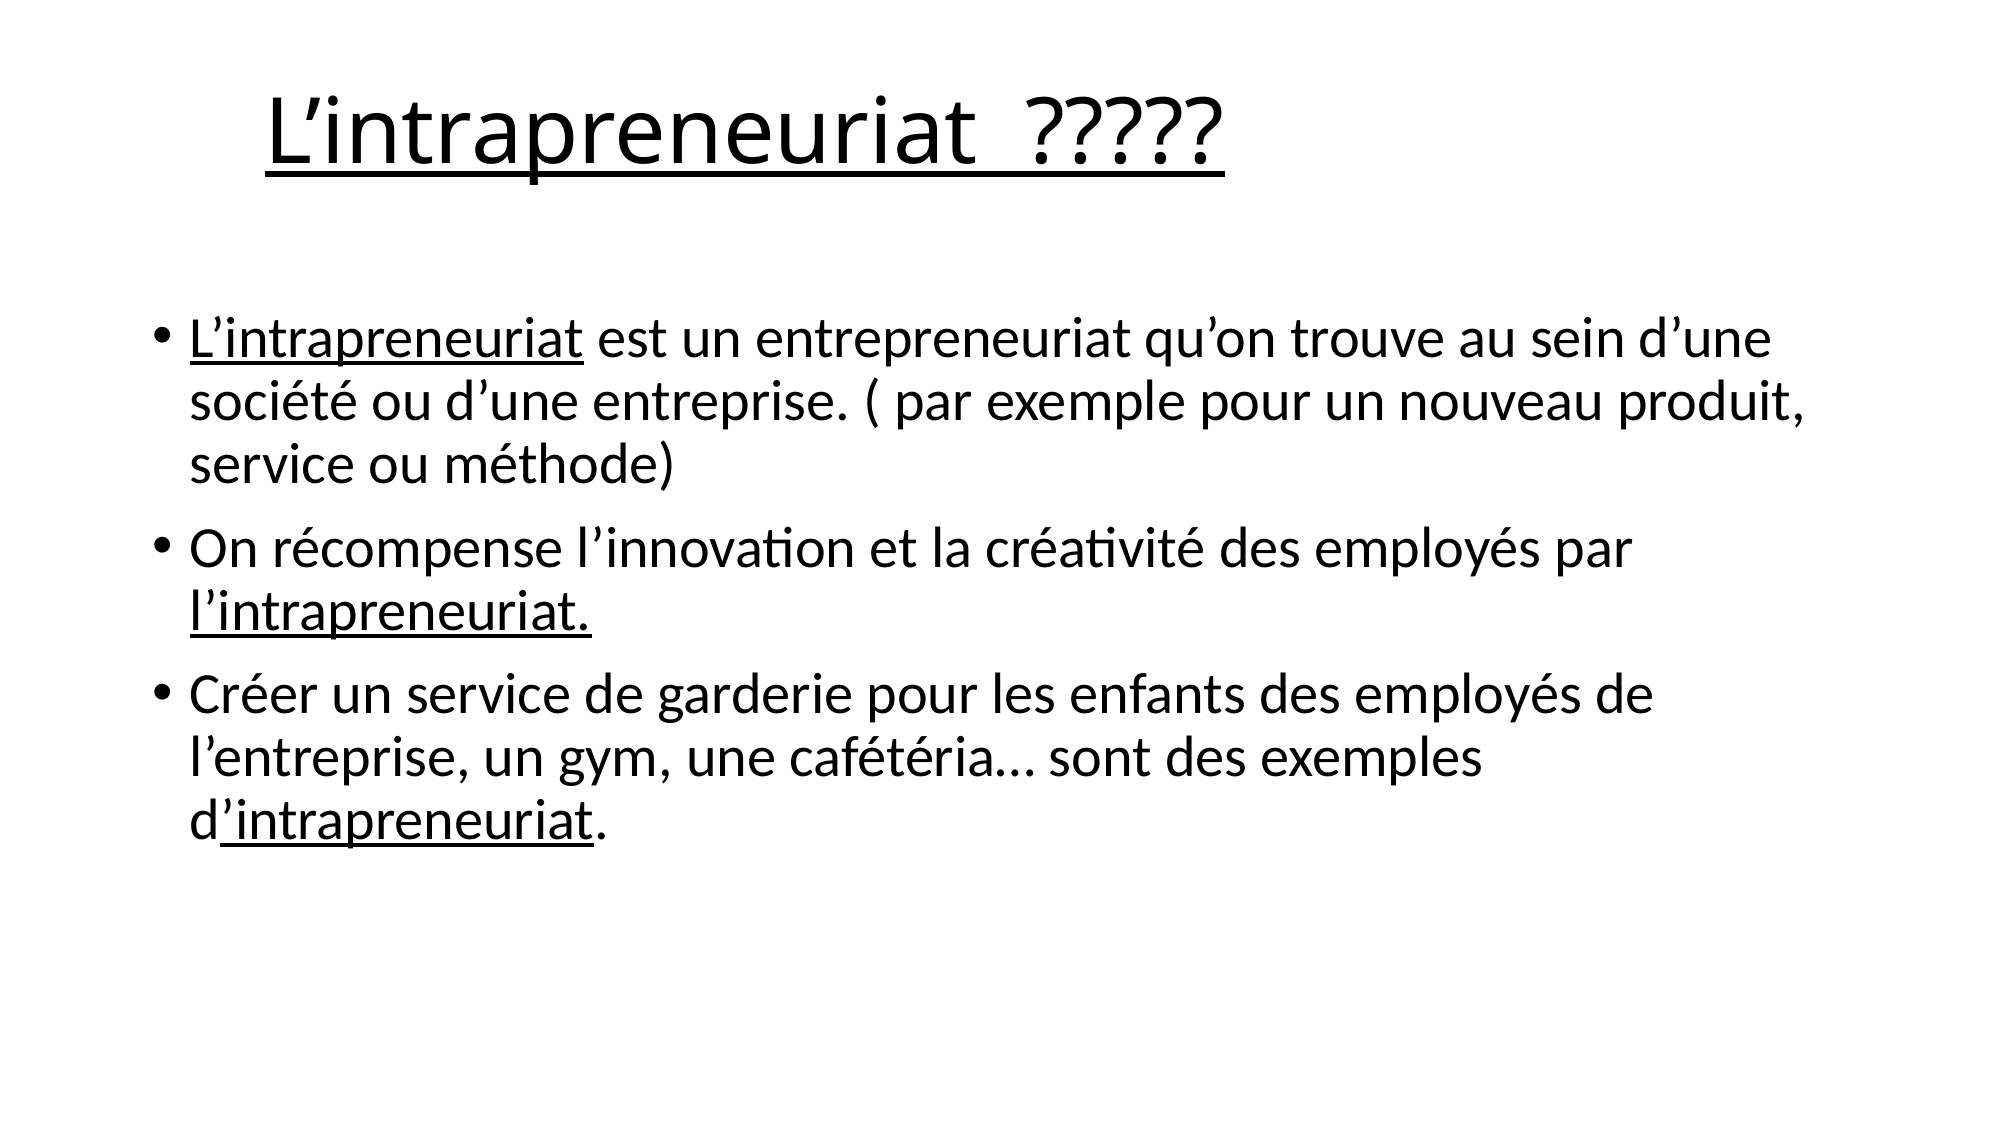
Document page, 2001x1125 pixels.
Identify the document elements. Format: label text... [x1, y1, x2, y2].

list L’intrapreneuriat est un entrepreneuriat qu’on trouve au sein d’une société ou d’une entreprise. ( par exemple pour un nouveau produit, service ou méthode) On récompense l’innovation et la créativité des employés par l’intrapreneuriat. Créer un service de garderie pour les enfants des employés de l’entreprise, un gym, une cafétéria… sont des exemples d’intrapreneuriat. [137, 299, 1863, 1014]
title L’intrapreneuriat ????? [249, 46, 1600, 222]
